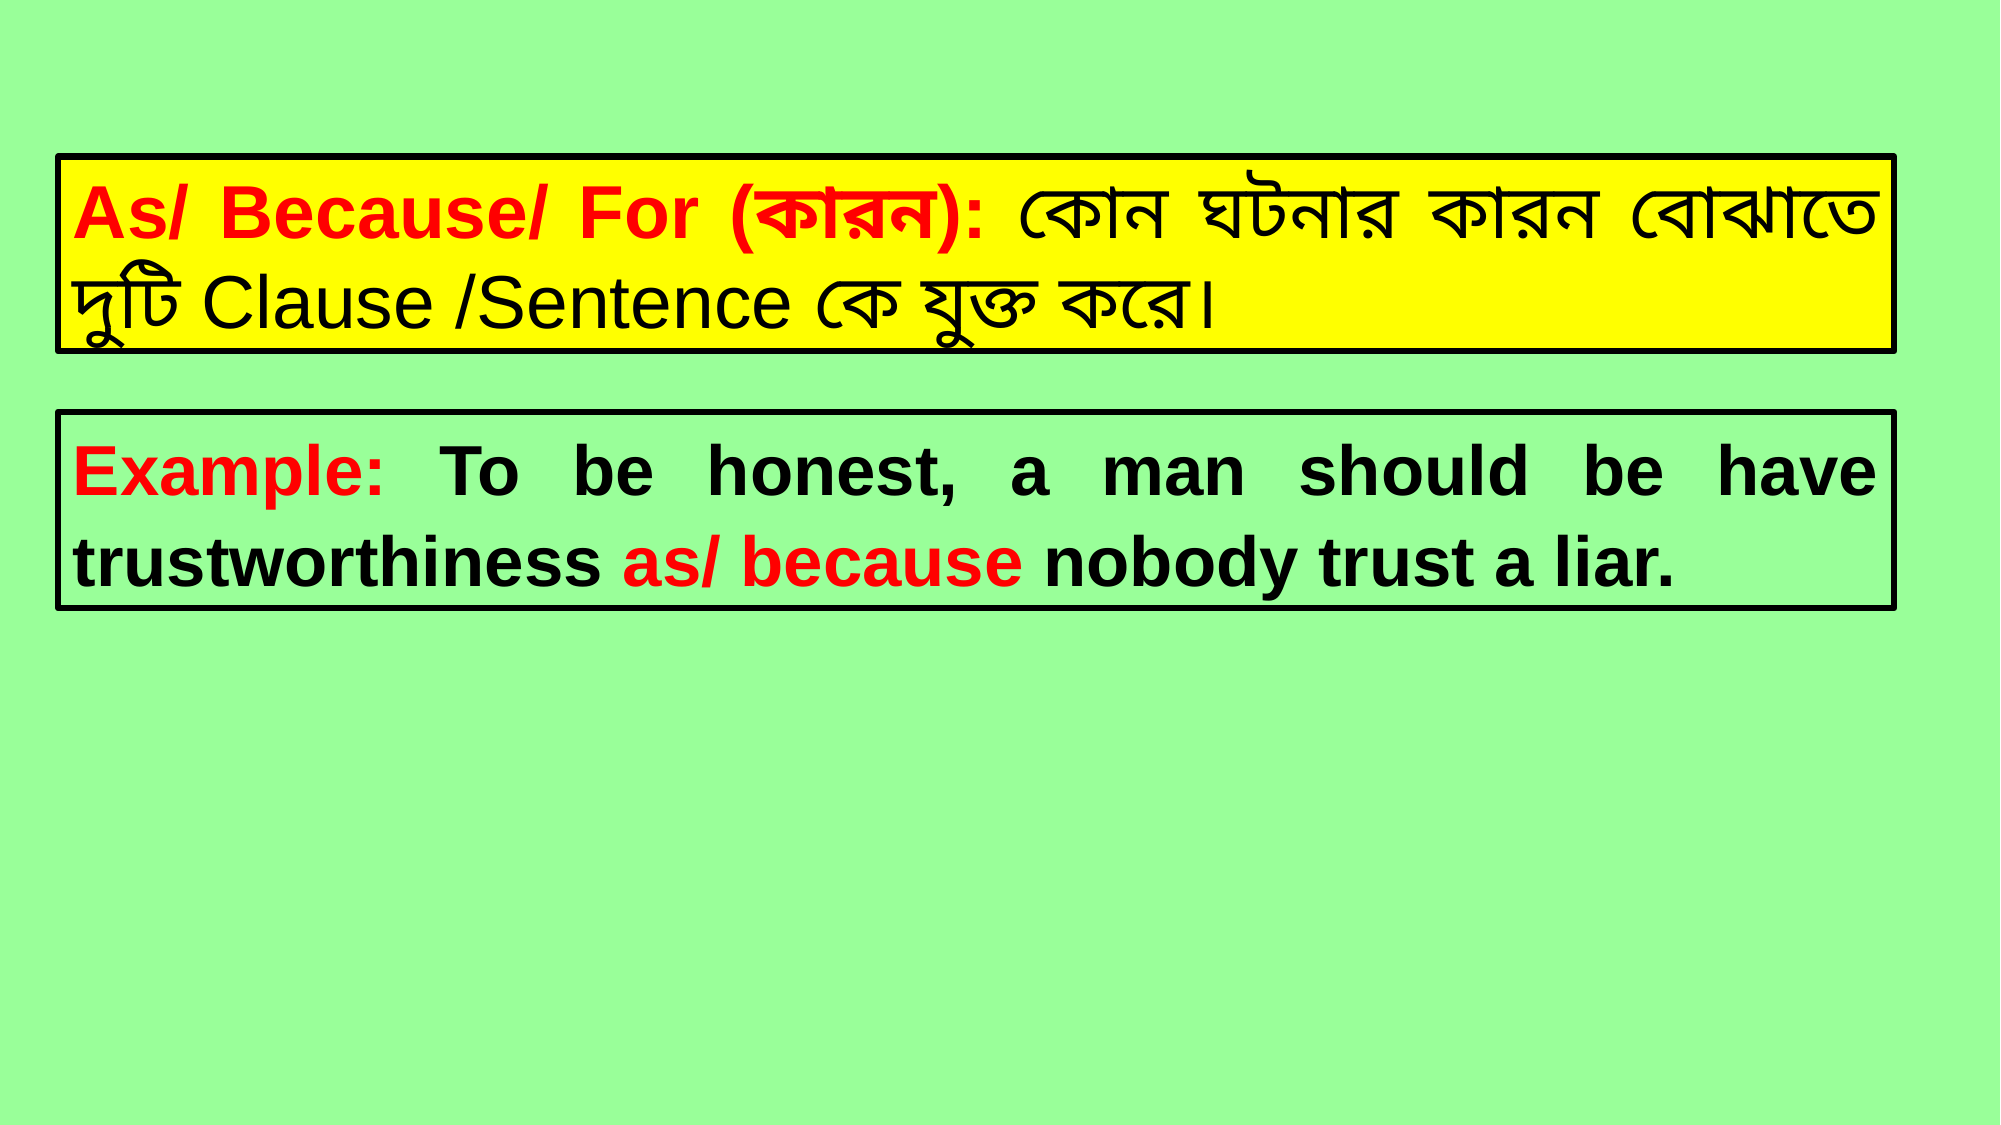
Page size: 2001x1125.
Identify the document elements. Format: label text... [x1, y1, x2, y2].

text_box Example: To be honest, a man should be have trustworthiness as/ because nobody trust a liar. [58, 411, 1895, 609]
text_box As/ Because/ For (কারন): কোন ঘটনার কারন বোঝাতে দুটি Clause /Sentence কে যুক্ত করে। [58, 156, 1895, 352]
